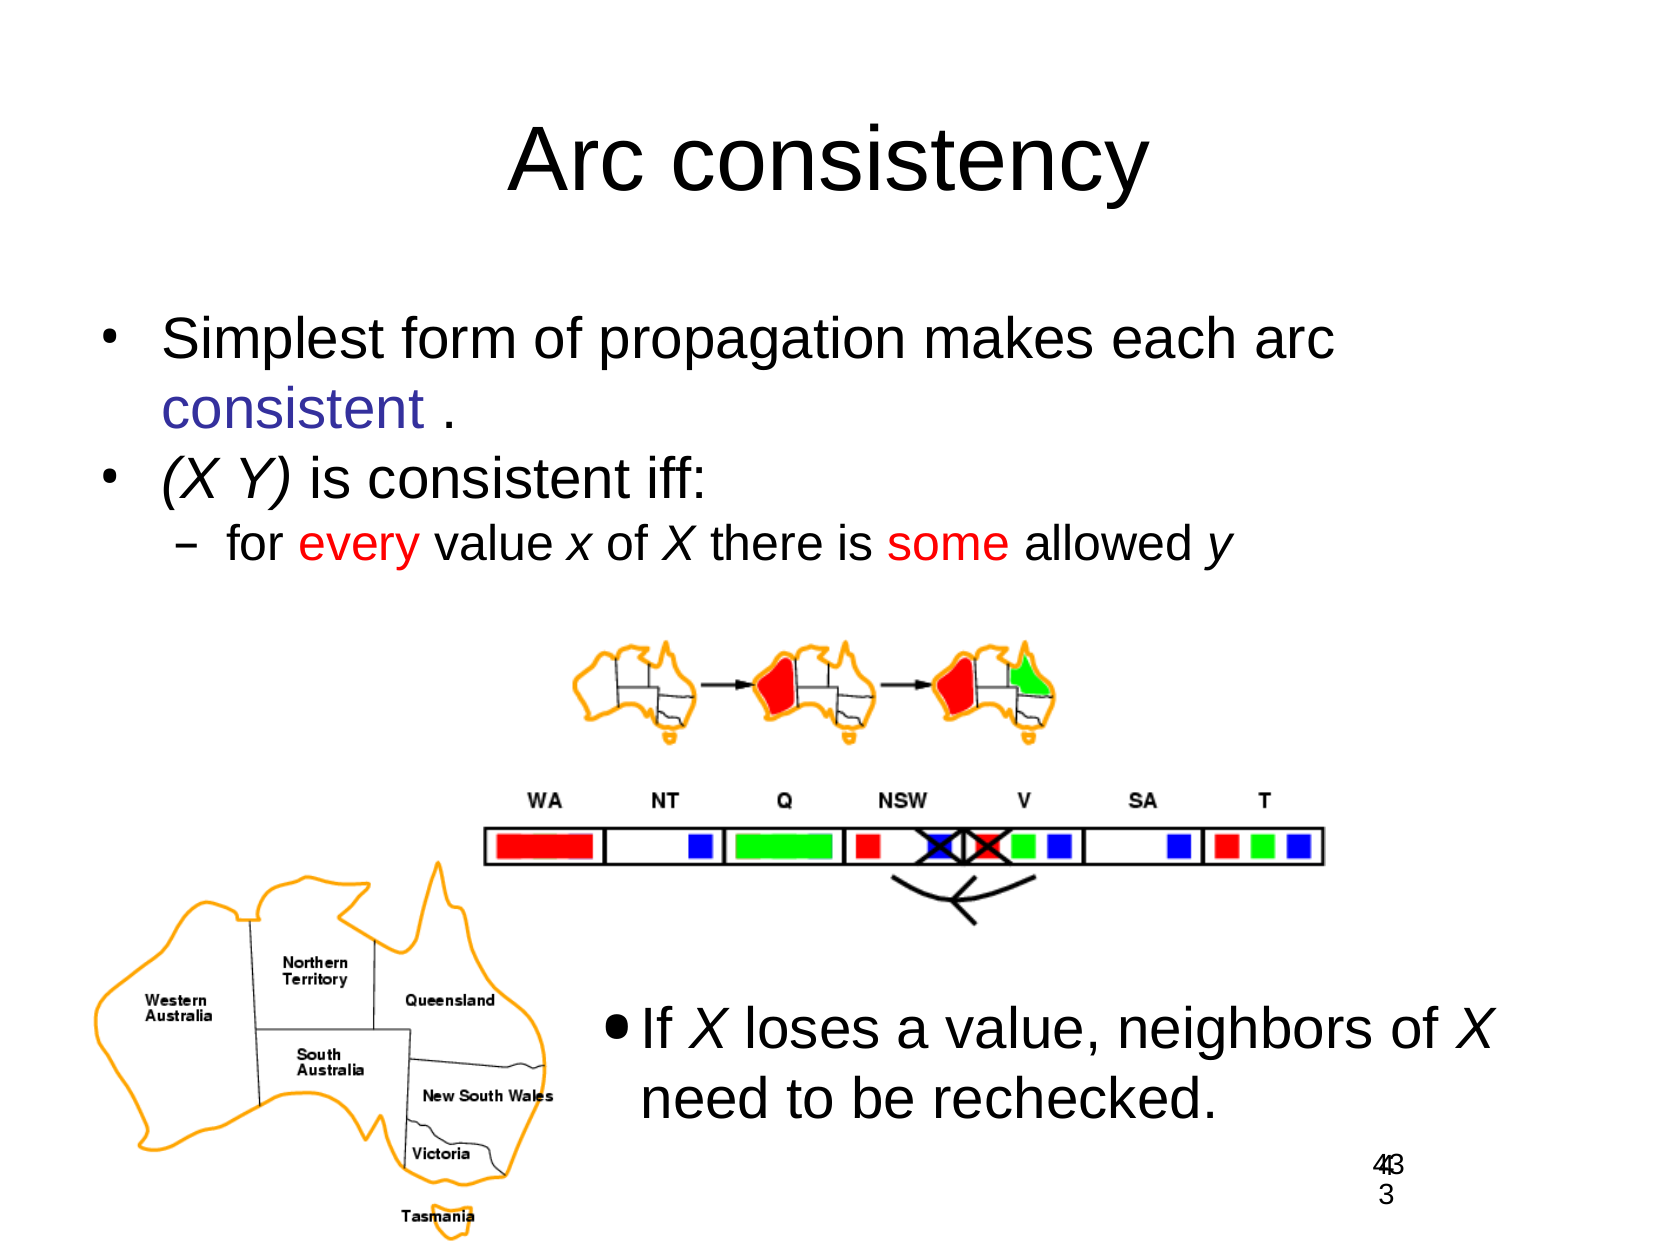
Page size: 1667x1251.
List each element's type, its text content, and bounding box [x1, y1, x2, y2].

list Simplest form of propagation makes each arc consistent . (X Y) is consistent iff: for every value x of X there is some allowed y If X loses a value, neighbors of X need to be rechecked. [82, 291, 1584, 1250]
text_box 43 [1363, 1138, 1415, 1189]
picture [91, 638, 1326, 1243]
title Arc consistency [82, 16, 1584, 291]
